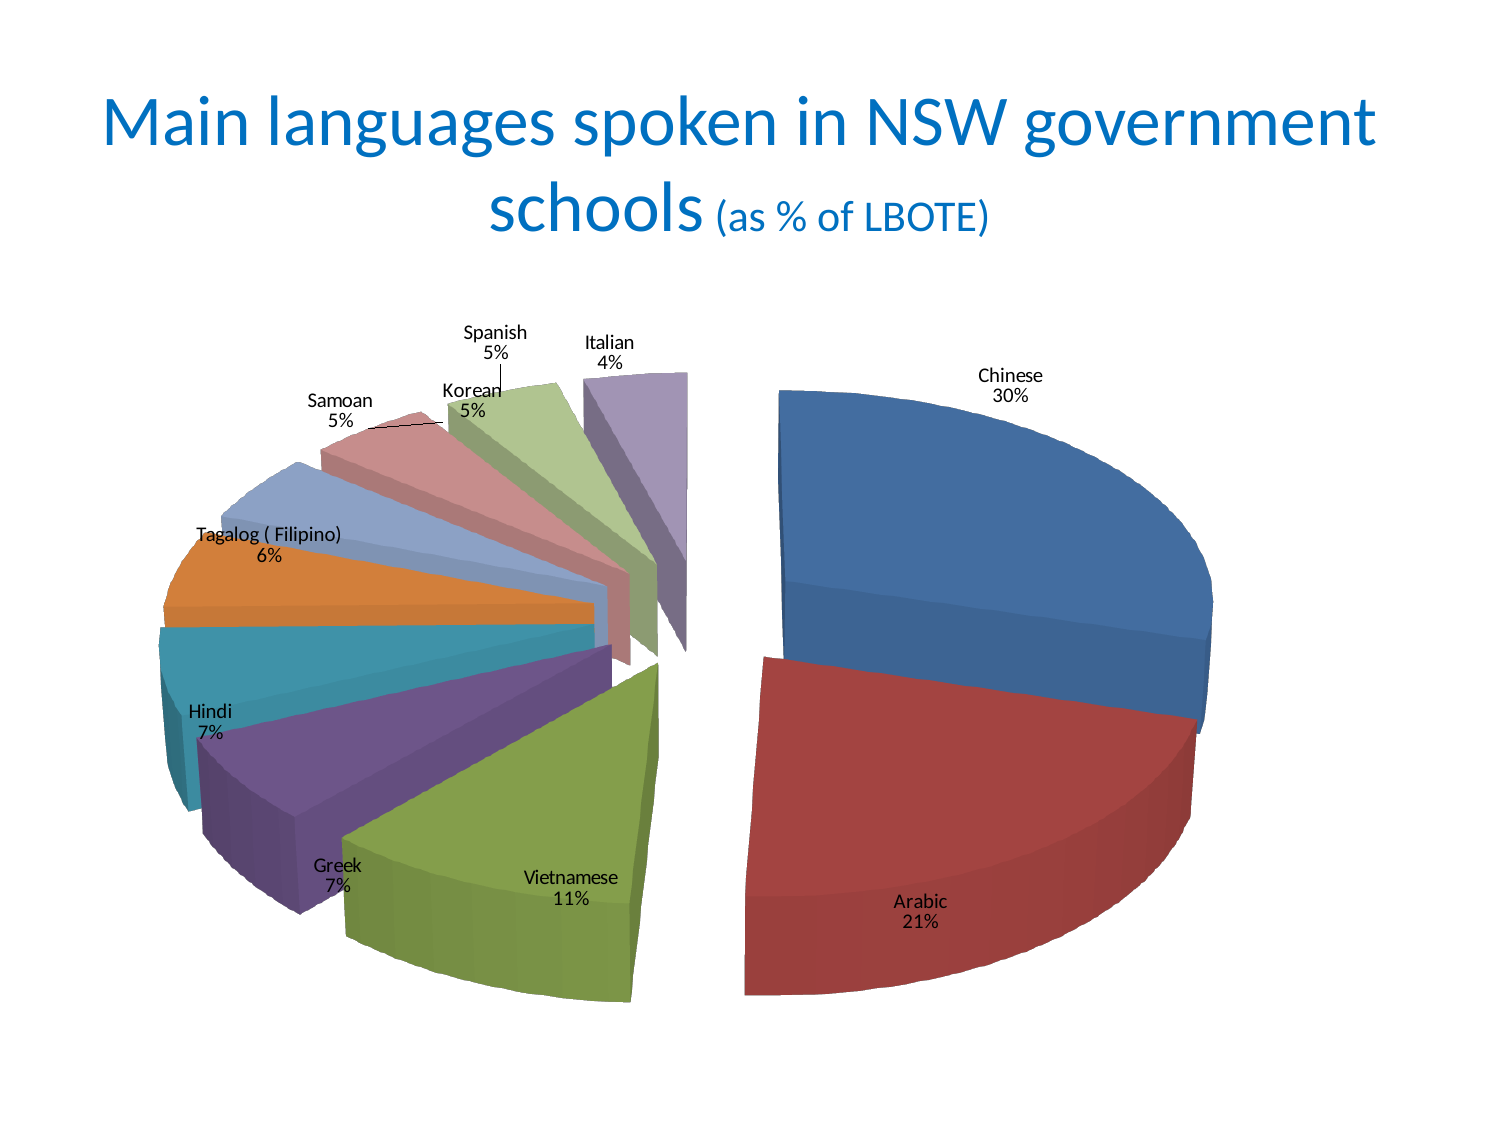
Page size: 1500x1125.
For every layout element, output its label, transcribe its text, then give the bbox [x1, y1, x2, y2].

chart [72, 184, 1500, 1047]
title Main languages spoken in NSW government schools (as % of LBOTE) [64, 66, 1415, 254]
